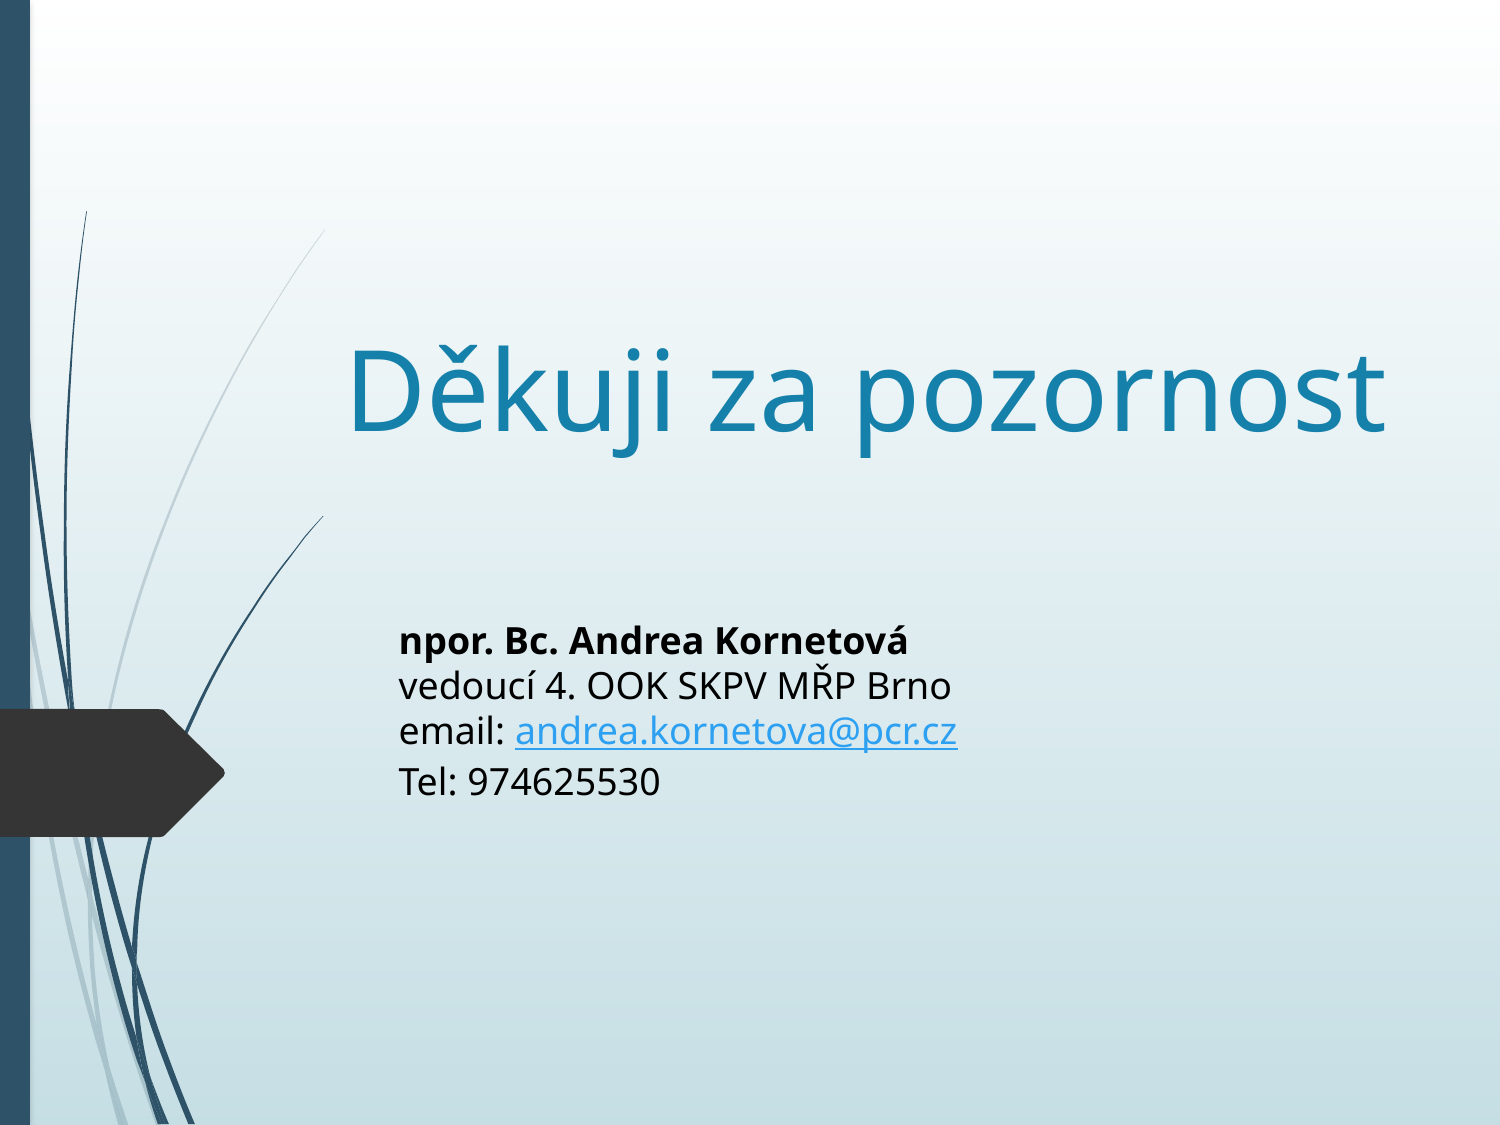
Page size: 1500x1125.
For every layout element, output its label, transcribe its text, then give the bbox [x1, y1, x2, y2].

text_box npor. Bc. Andrea Kornetová vedoucí 4. OOK SKPV MŘP Brno email: andrea.kornetova@pcr.cz Tel: 974625530 [383, 609, 1046, 811]
title Děkuji za pozornost [324, 90, 1408, 462]
